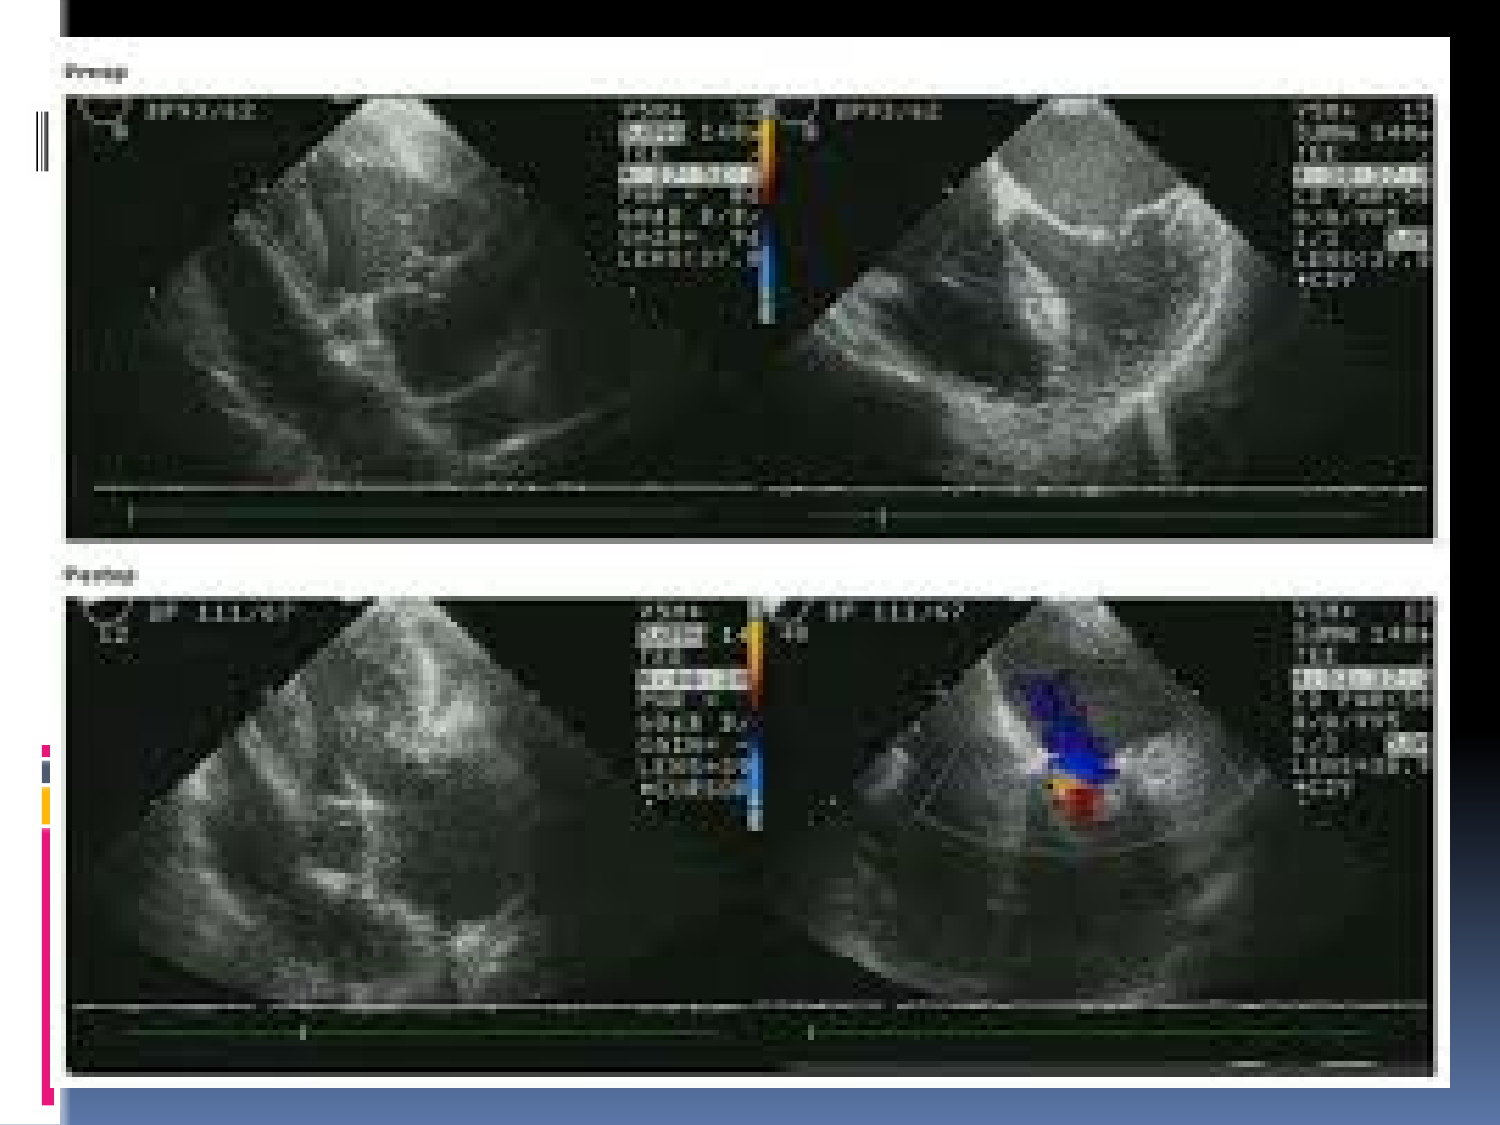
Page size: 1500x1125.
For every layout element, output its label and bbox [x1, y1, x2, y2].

list [49, 36, 1451, 1088]
